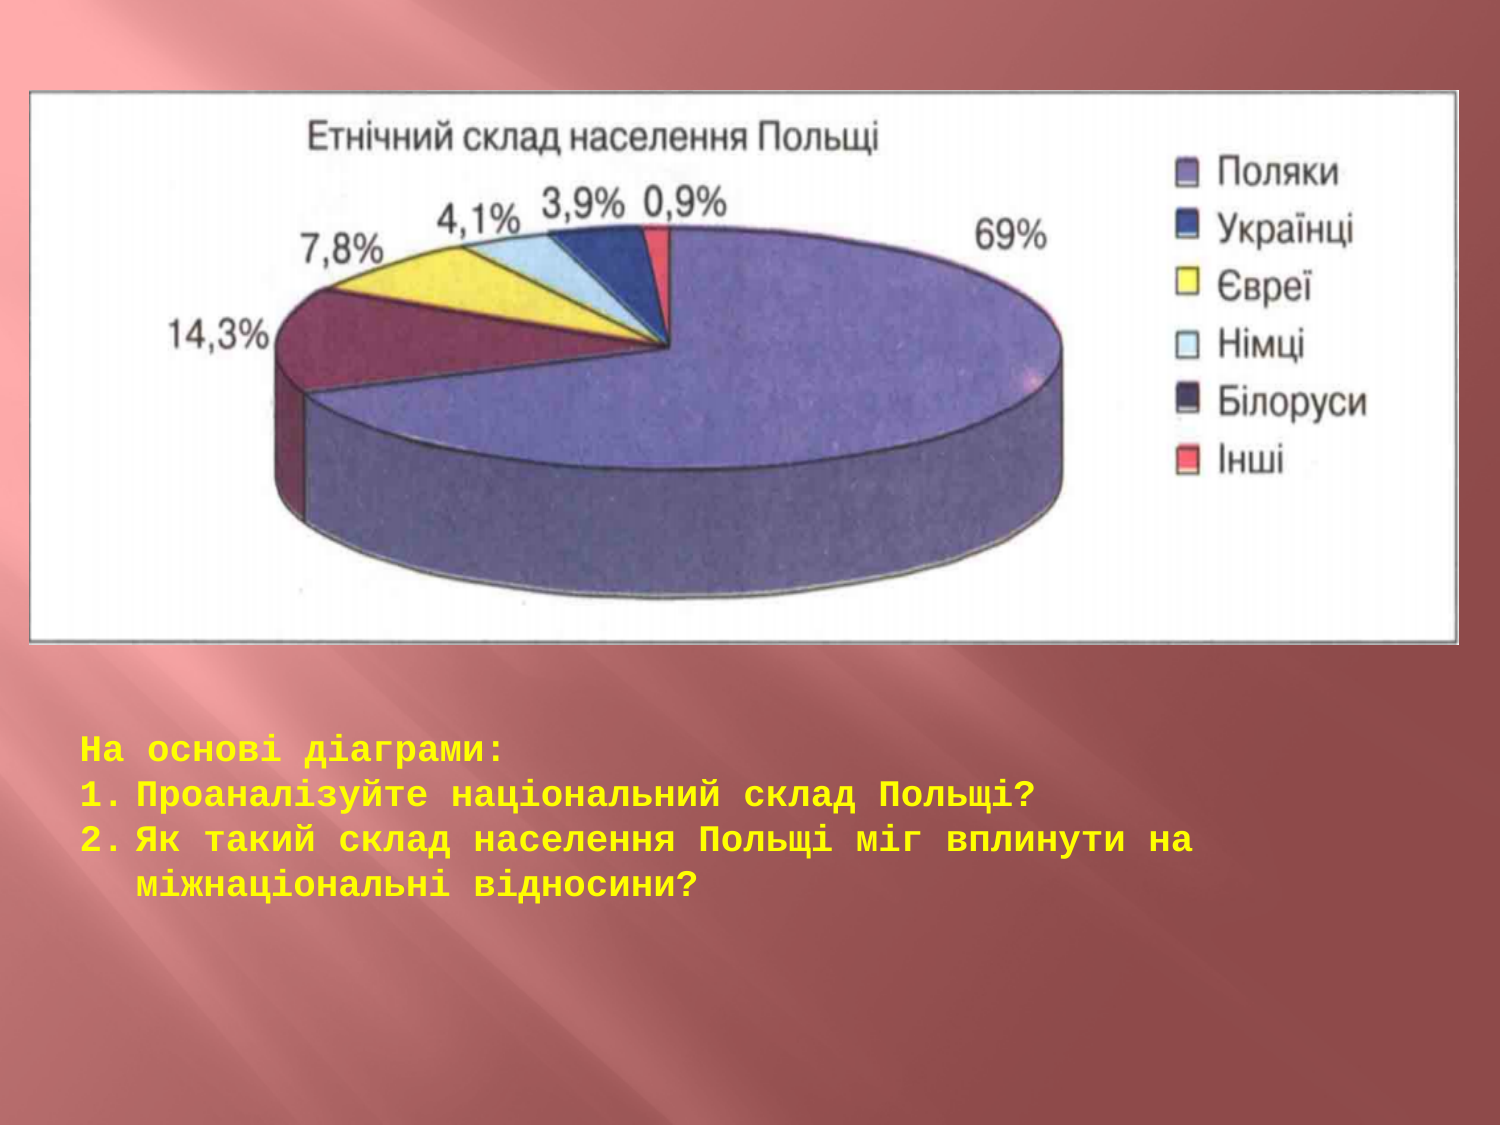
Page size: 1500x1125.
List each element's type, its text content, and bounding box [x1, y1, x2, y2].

text_box На основі діаграми: Проаналізуйте національний склад Польщі? Як такий склад населення Польщі міг вплинути на міжнаціональні відносини? [64, 716, 1459, 911]
picture [29, 89, 1460, 646]
